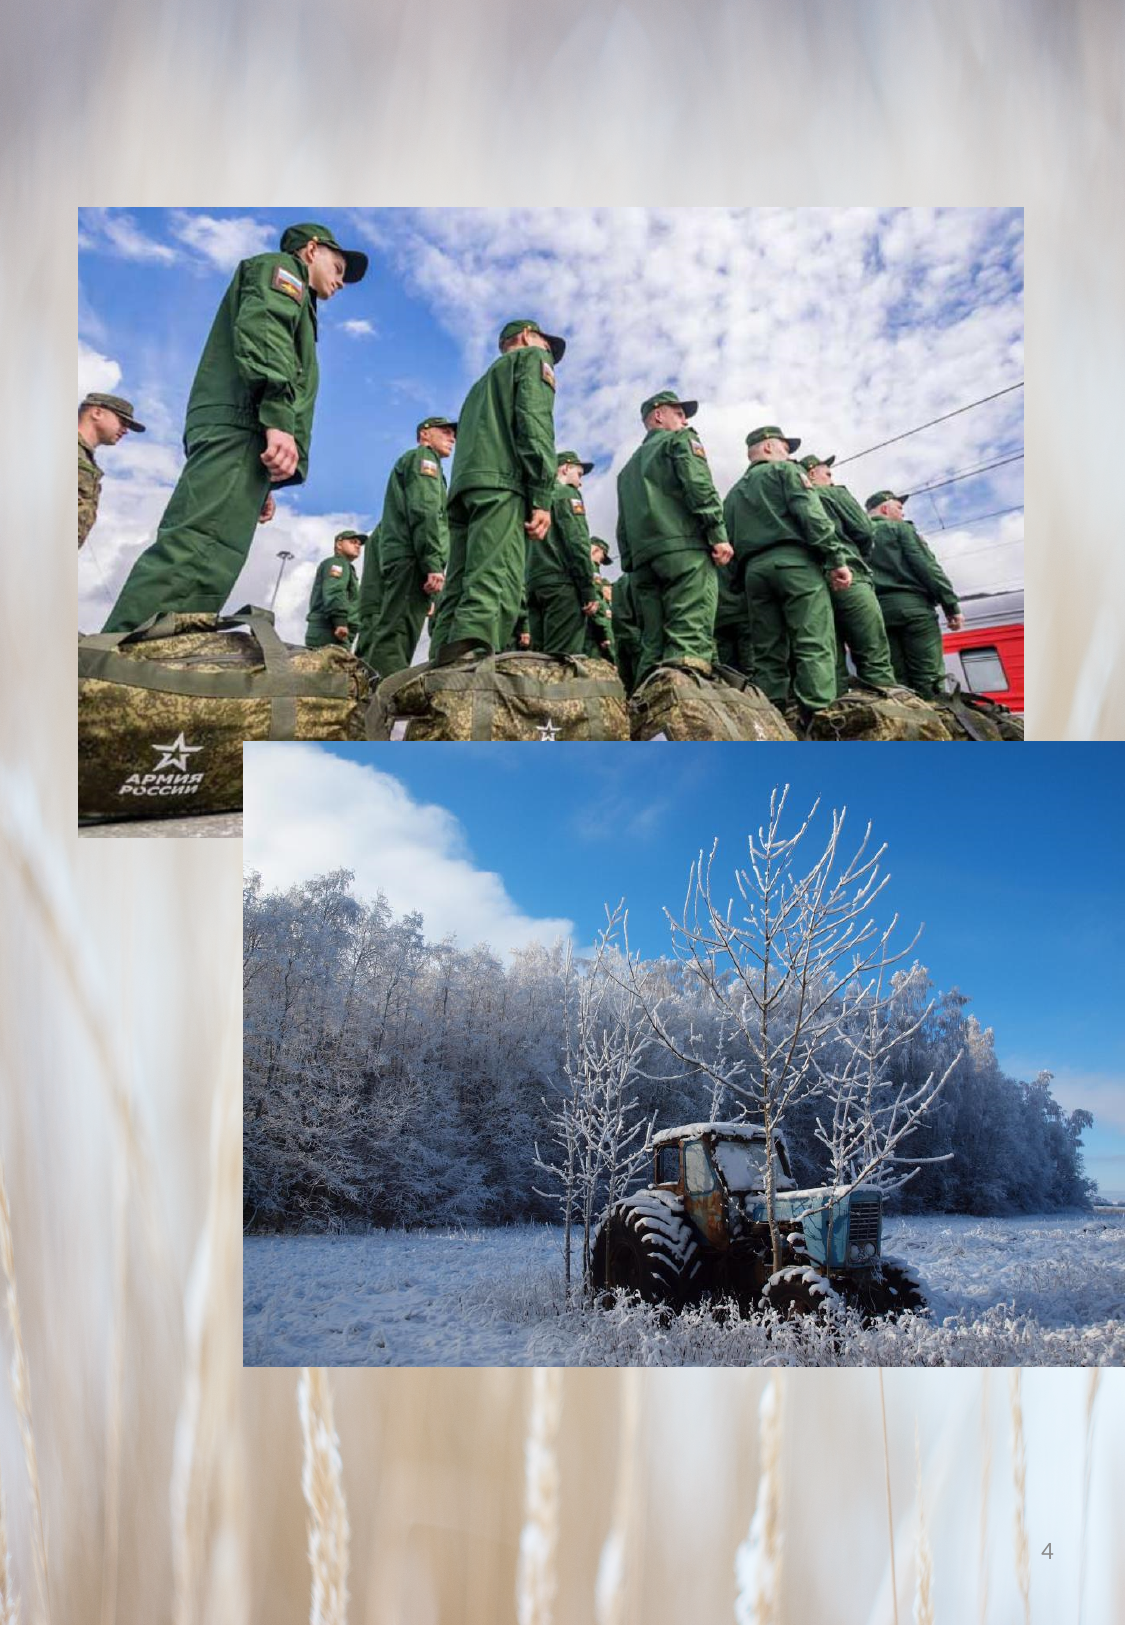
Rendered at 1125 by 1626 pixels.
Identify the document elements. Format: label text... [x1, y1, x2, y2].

slide_number 4 [806, 1506, 1069, 1593]
list [56, 379, 1069, 1452]
picture [77, 207, 1125, 1367]
